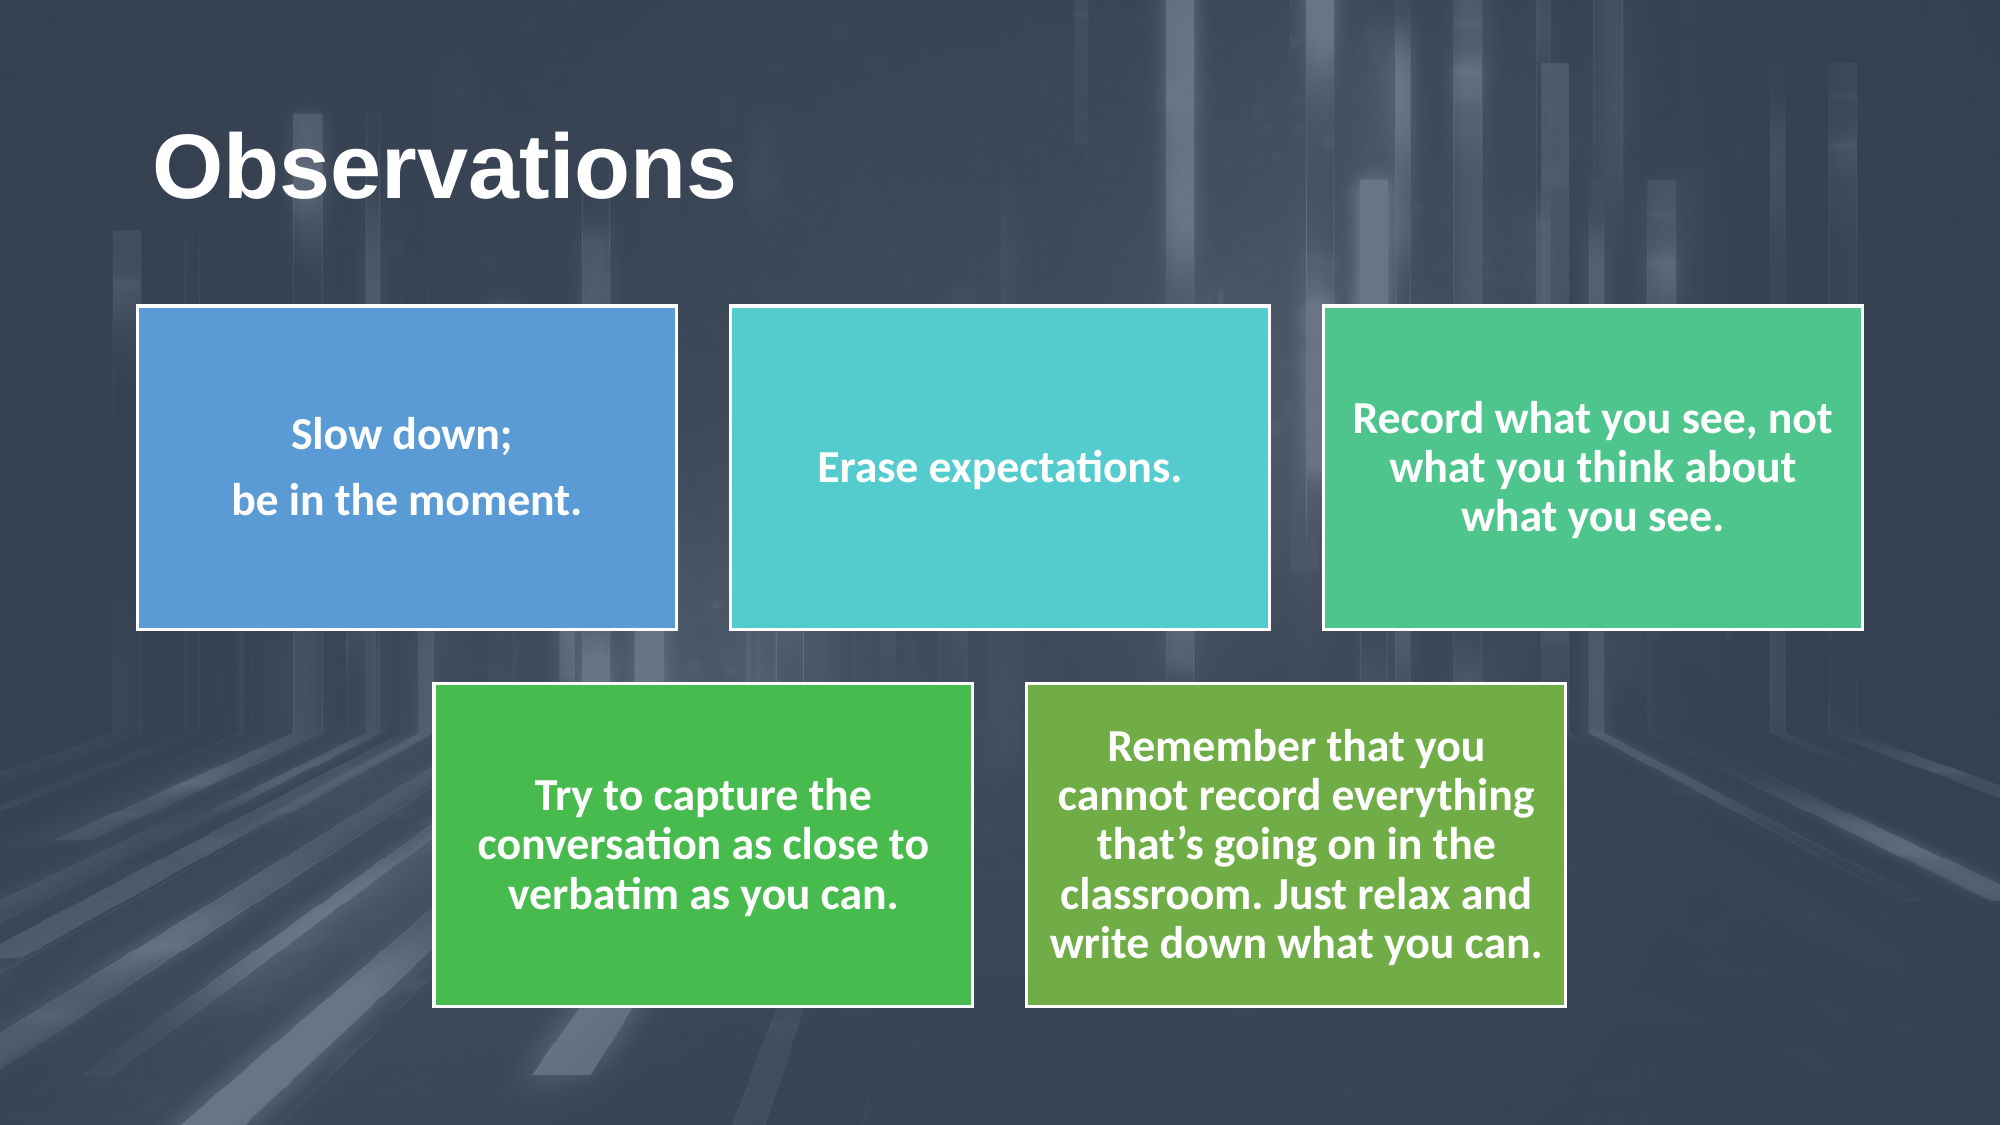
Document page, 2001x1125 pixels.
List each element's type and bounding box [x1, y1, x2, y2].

list [137, 299, 1863, 1014]
picture [0, 0, 2000, 1125]
